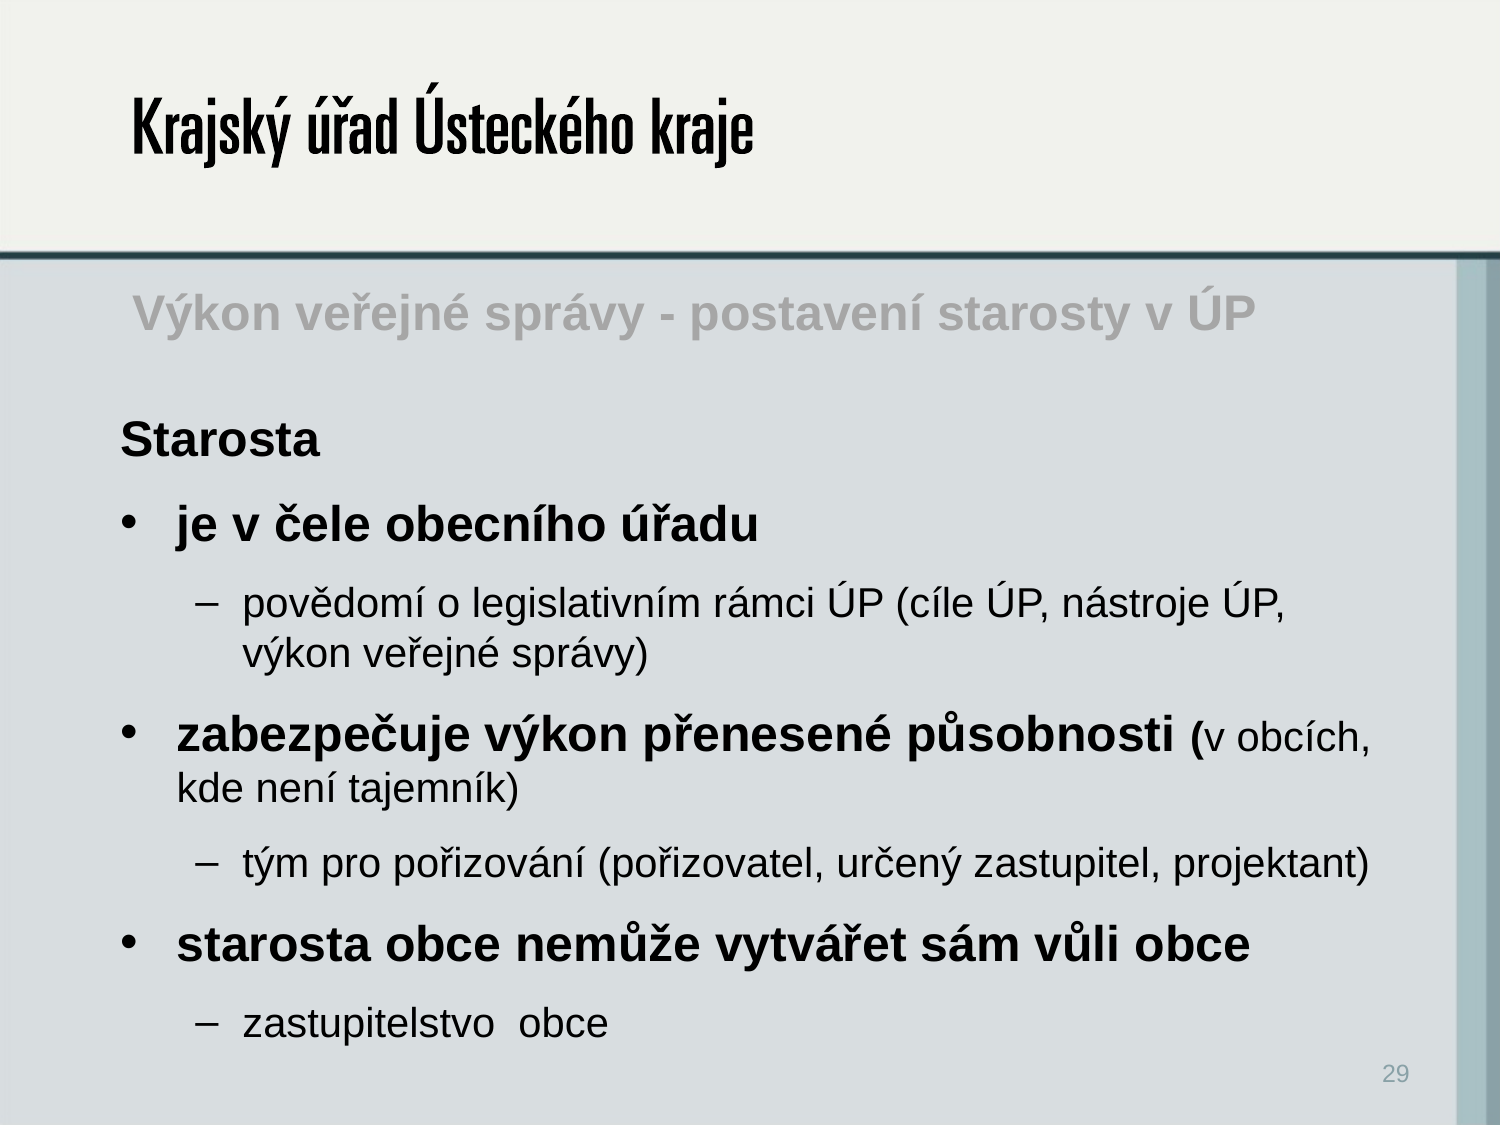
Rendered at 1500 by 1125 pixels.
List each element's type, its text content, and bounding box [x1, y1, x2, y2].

picture [0, 0, 1500, 1125]
list Starosta je v čele obecního úřadu povědomí o legislativním rámci ÚP (cíle ÚP, nástroje ÚP, výkon veřejné správy) zabezpečuje výkon přenesené působnosti (v obcích, kde není tajemník) tým pro pořizování (pořizovatel, určený zastupitel, projektant) starosta obce nemůže vytvářet sám vůli obce zastupitelstvo obce [105, 398, 1414, 1125]
slide_number 29 [1230, 1042, 1425, 1102]
title Výkon veřejné správy - postavení starosty v ÚP [116, 257, 1426, 364]
